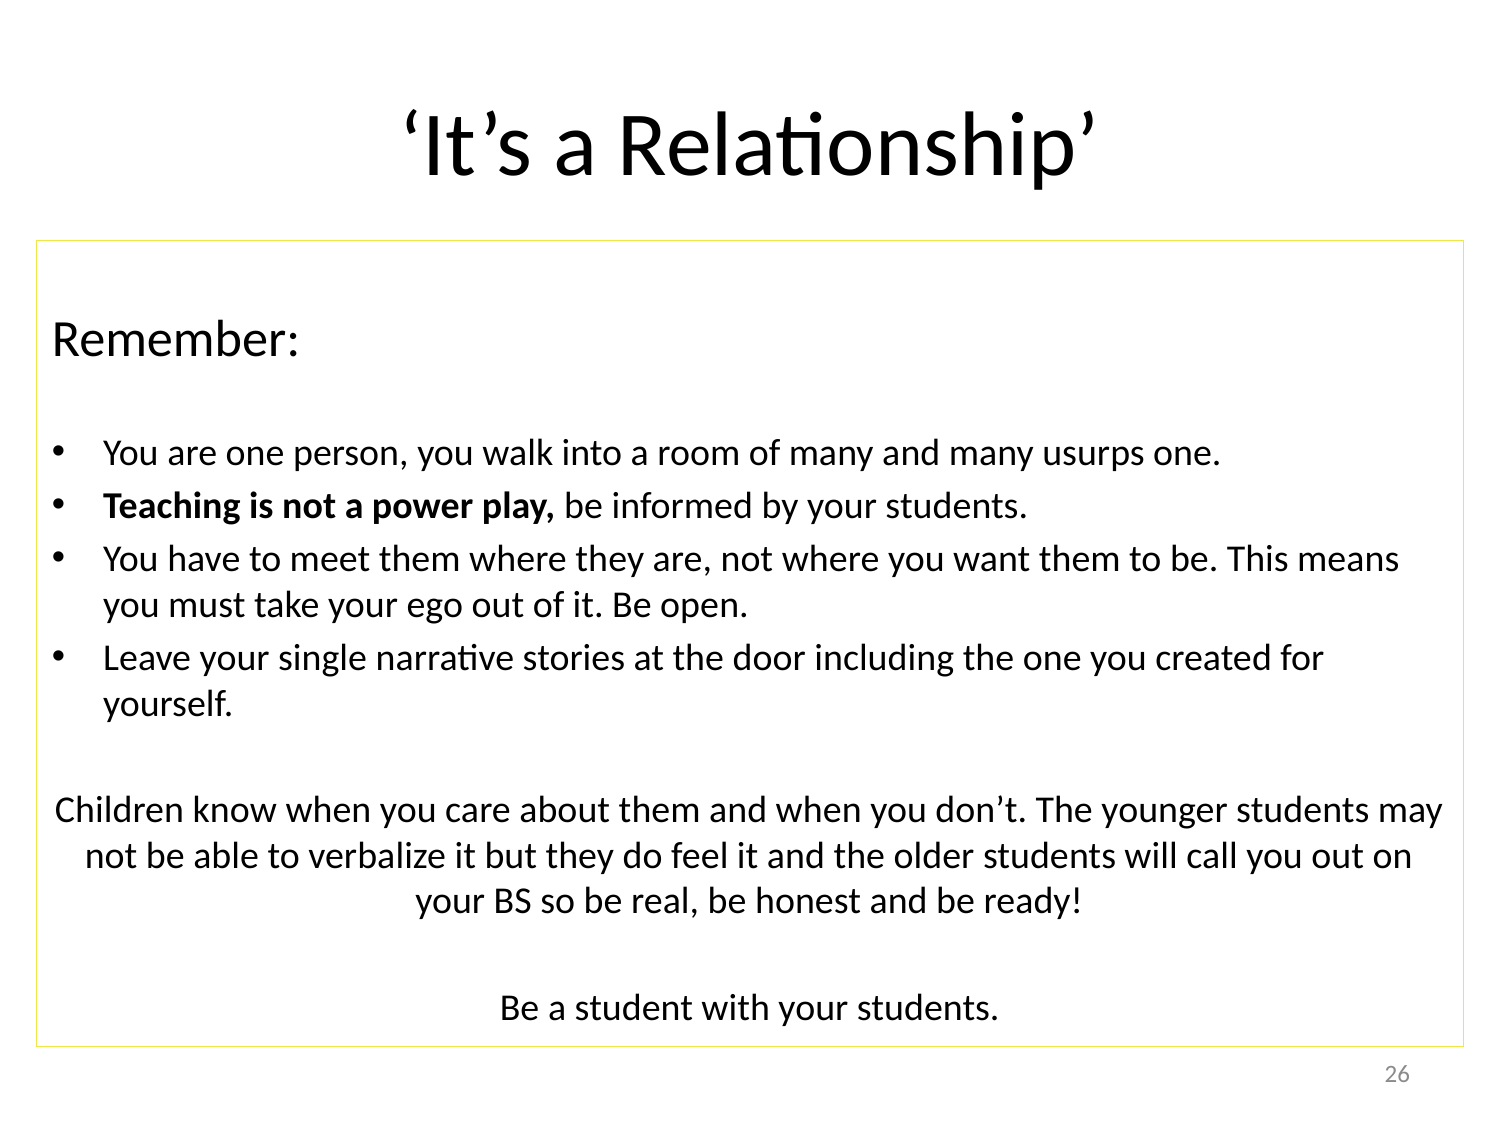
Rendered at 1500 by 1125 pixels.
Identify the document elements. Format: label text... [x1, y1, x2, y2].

list Remember: You are one person, you walk into a room of many and many usurps one. Teaching is not a power play, be informed by your students. You have to meet them where they are, not where you want them to be. This means you must take your ego out of it. Be open. Leave your single narrative stories at the door including the one you created for yourself. Children know when you care about them and when you don’t. The younger students may not be able to verbalize it but they do feel it and the older students will call you out on your BS so be real, be honest and be ready! Be a student with your students. [36, 240, 1464, 1047]
title ‘It’s a Relationship’ [75, 45, 1425, 233]
slide_number 26 [1074, 1042, 1425, 1103]
